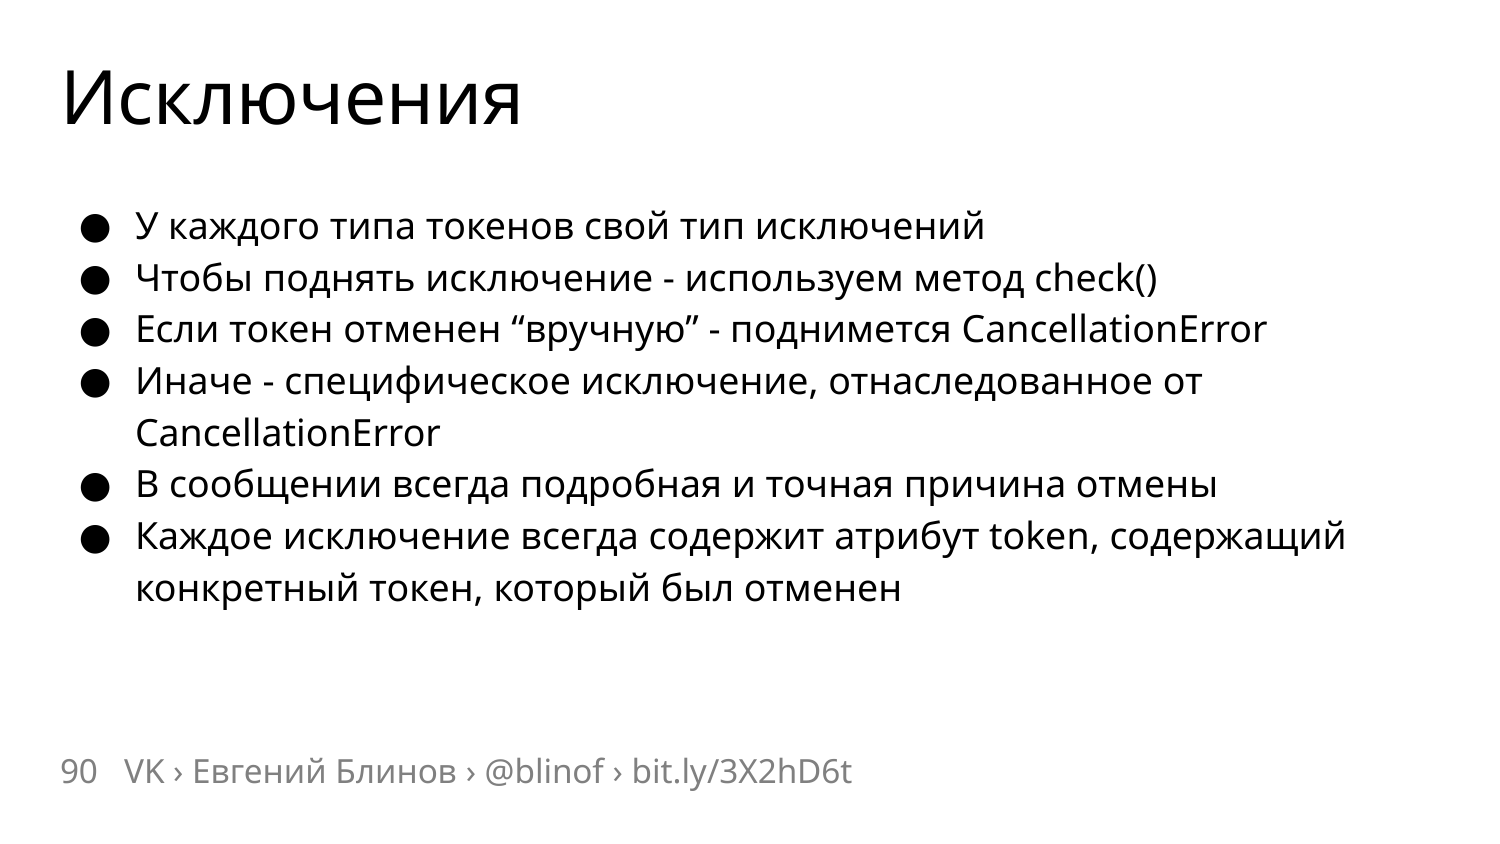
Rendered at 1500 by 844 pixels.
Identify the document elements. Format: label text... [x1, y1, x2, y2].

title Исключения [45, 45, 1455, 158]
list У каждого типа токенов свой тип исключений Чтобы поднять исключение - используем метод check() Если токен отменен “вручную” - поднимется CancellationError Иначе - специфическое исключение, отнаследованное от CancellationError В сообщении всегда подробная и точная причина отмены Каждое исключение всегда содержит атрибут token, содержащий конкретный токен, который был отменен [45, 180, 1455, 743]
